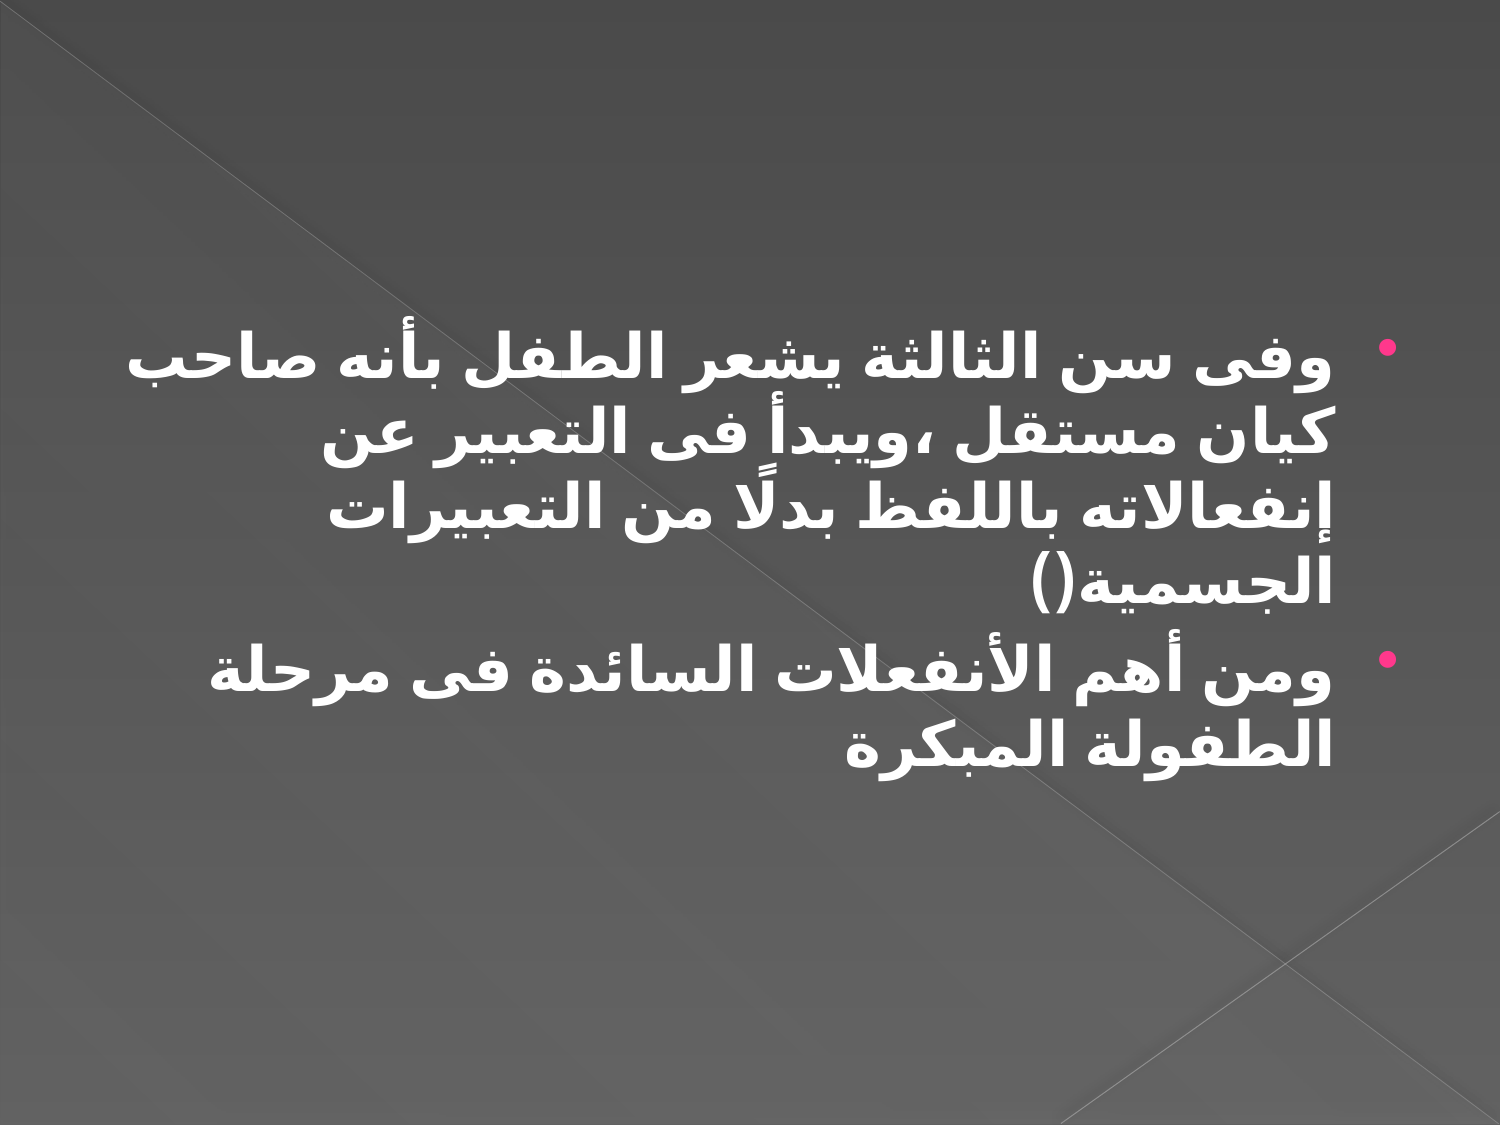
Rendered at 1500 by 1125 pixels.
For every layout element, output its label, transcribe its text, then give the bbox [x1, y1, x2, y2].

list وفى سن الثالثة يشعر الطفل بأنه صاحب كيان مستقل ،ويبدأ فى التعبير عن إنفعالاته باللفظ بدلًا من التعبيرات الجسمية() ومن أهم الأنفعلات السائدة فى مرحلة الطفولة المبكرة [75, 308, 1425, 1059]
